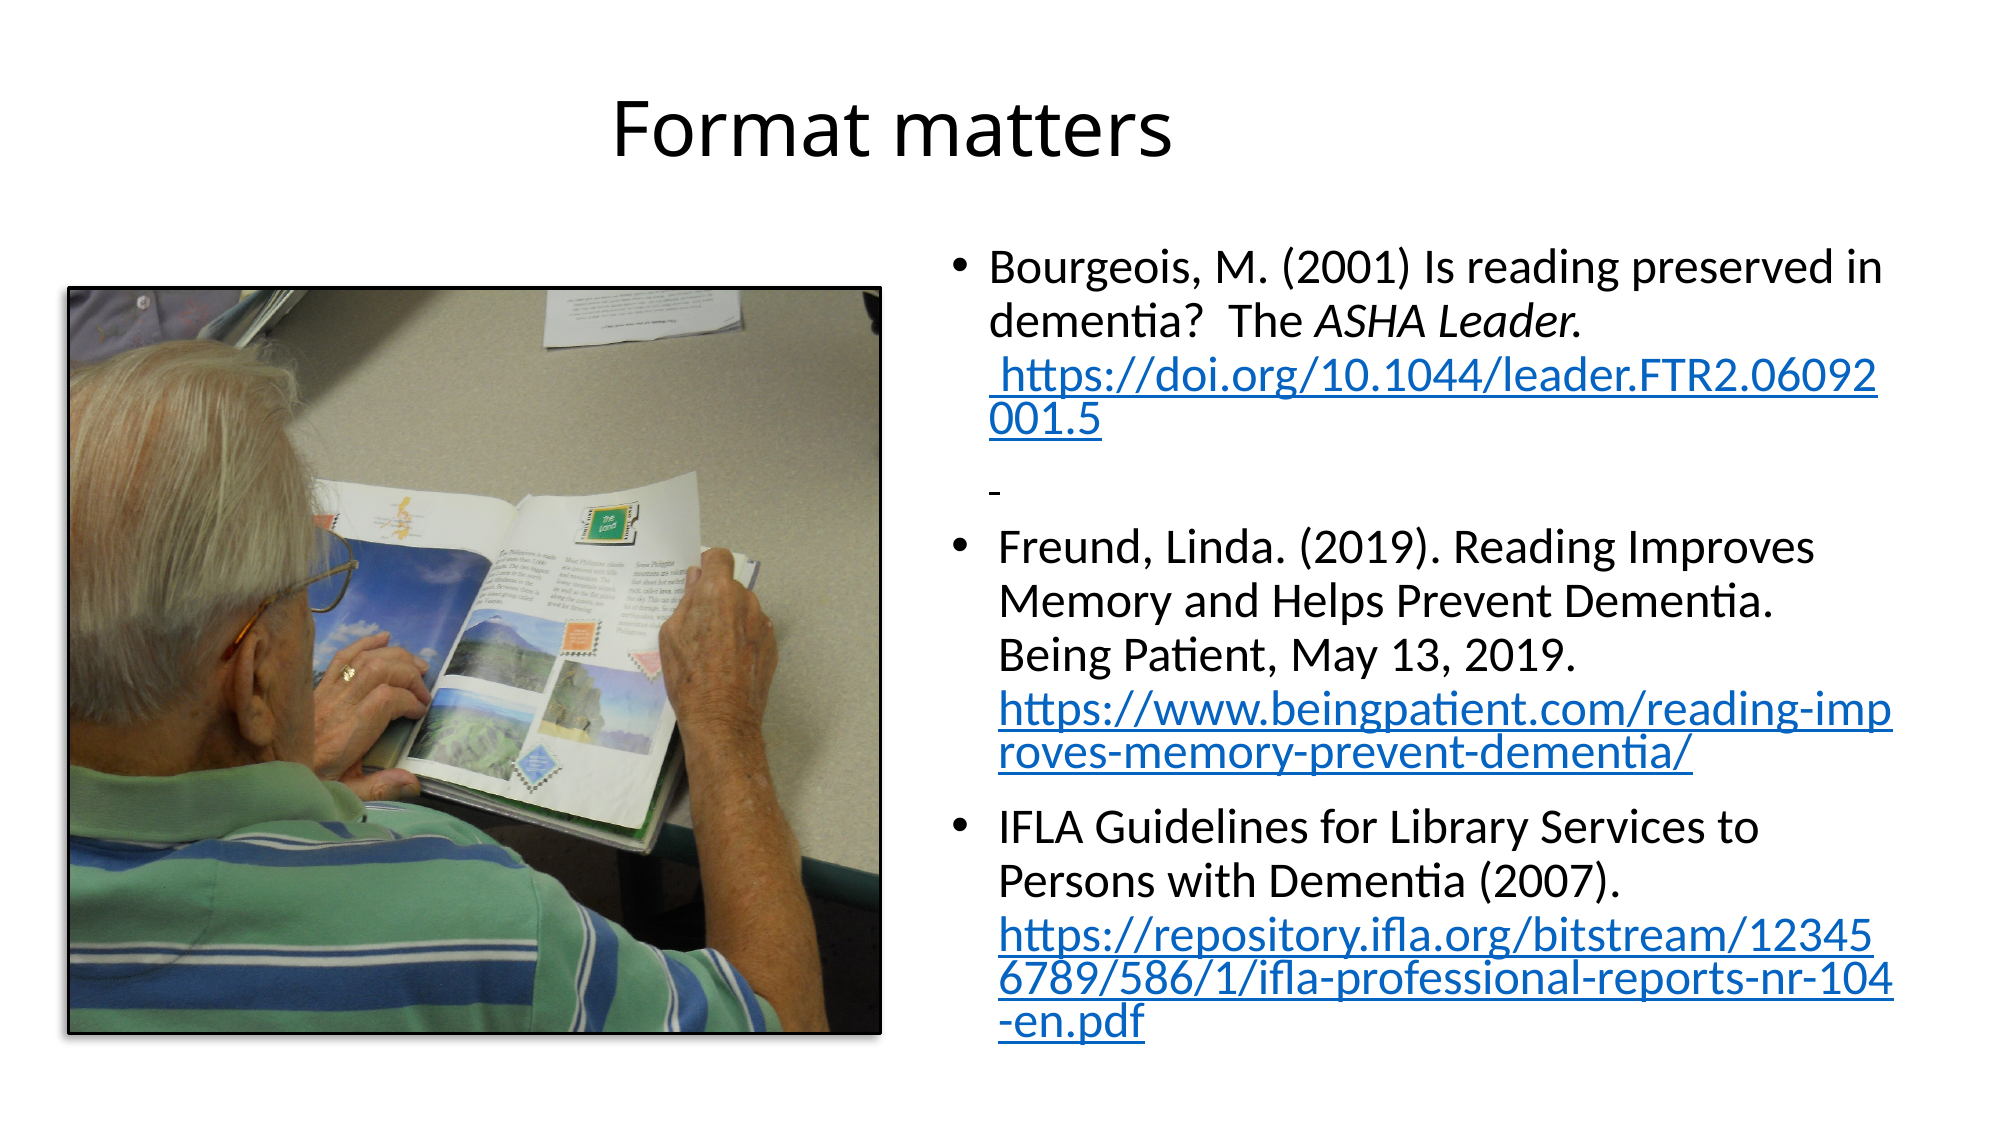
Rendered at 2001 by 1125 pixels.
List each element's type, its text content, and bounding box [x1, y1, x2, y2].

list Bourgeois, M. (2001) Is reading preserved in dementia? The ASHA Leader. https://doi.org/10.1044/leader.FTR2.06092001.5 Freund, Linda. (2019). Reading Improves Memory and Helps Prevent Dementia. Being Patient, May 13, 2019. https://www.beingpatient.com/reading-improves-memory-prevent-dementia/ IFLA Guidelines for Library Services to Persons with Dementia (2007). https://repository.ifla.org/bitstream/123456789/586/1/ifla-professional-reports-nr-104-en.pdf [936, 232, 1910, 1089]
picture [70, 289, 880, 1032]
title Format matters [595, 58, 1278, 204]
